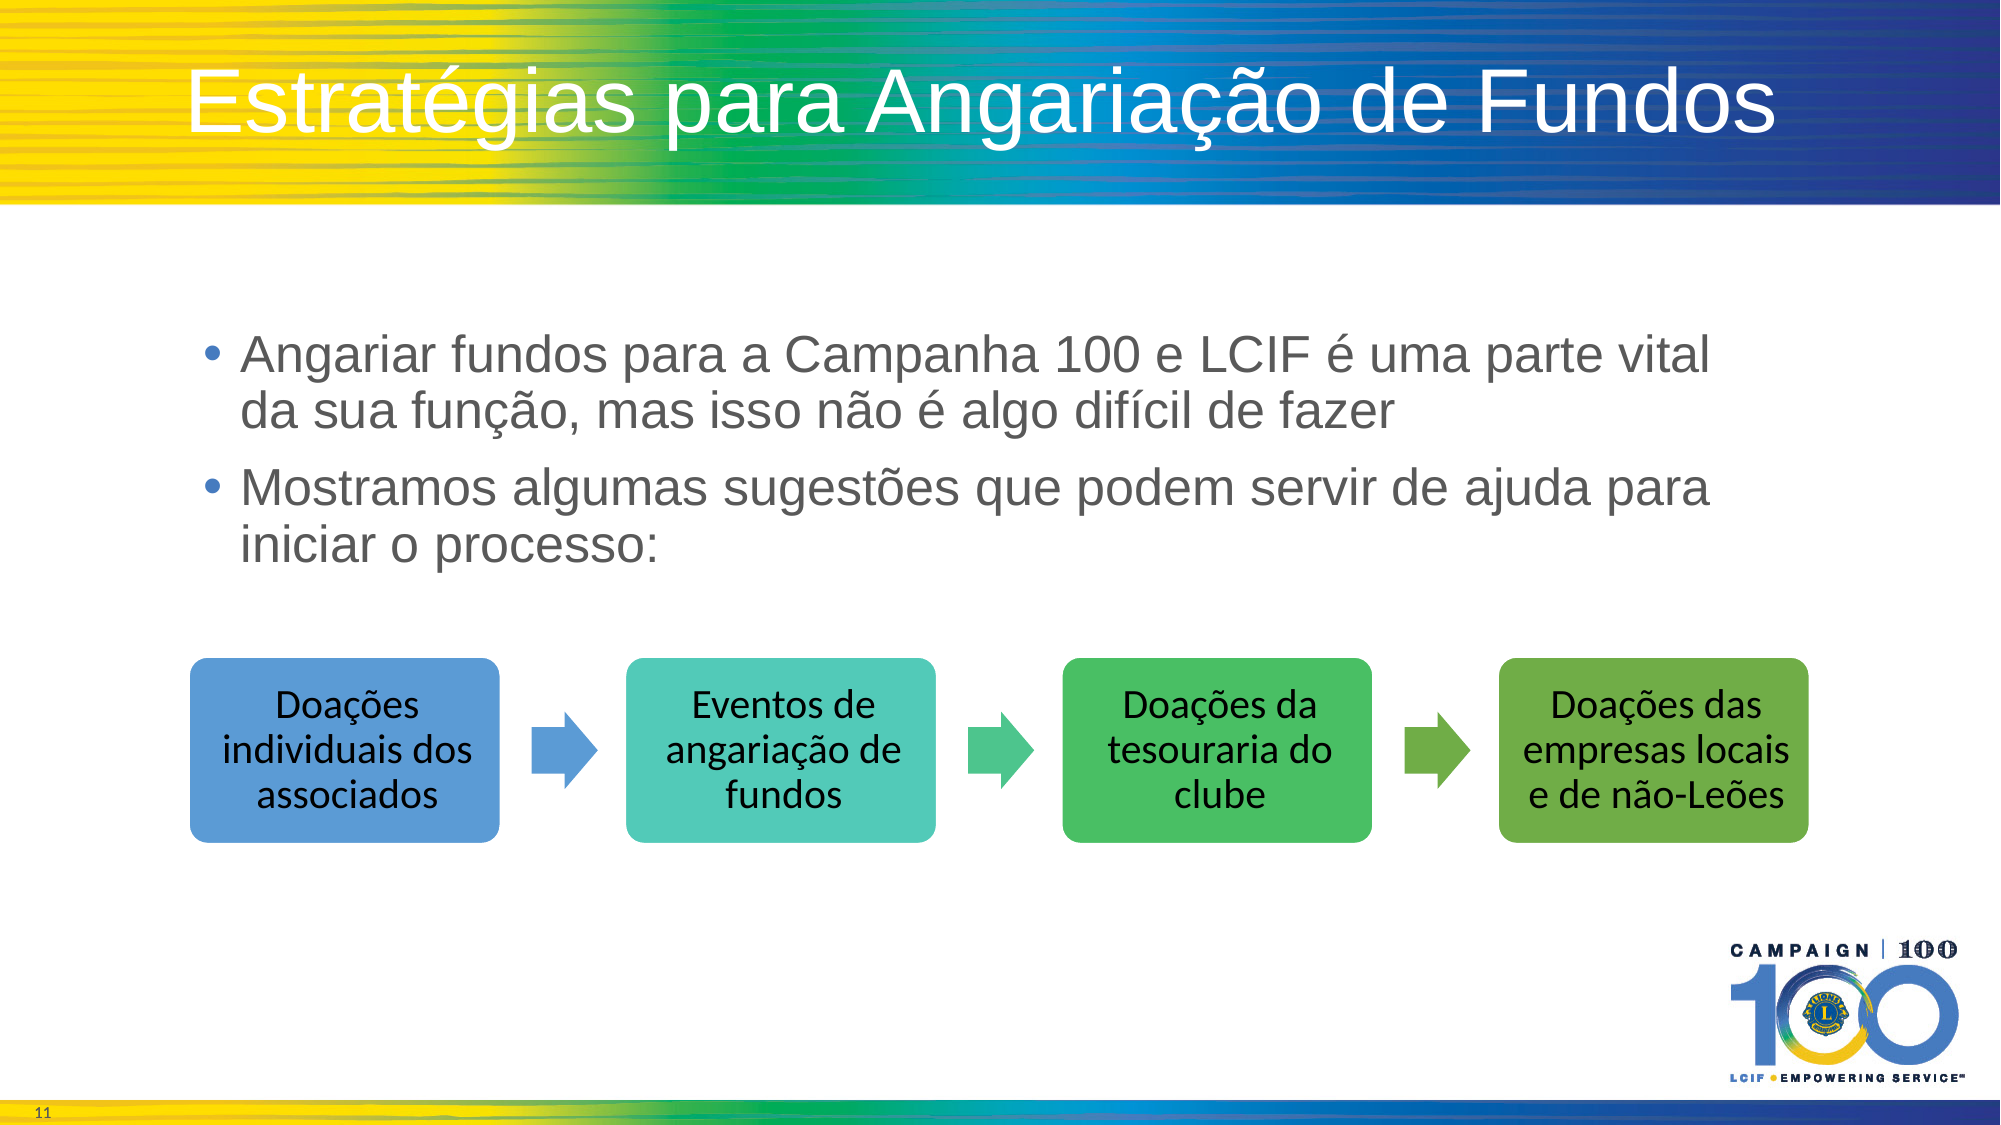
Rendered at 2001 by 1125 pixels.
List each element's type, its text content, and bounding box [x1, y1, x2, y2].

picture [0, 0, 2000, 1125]
title Estratégias para Angariação de Fundos [27, 46, 1938, 161]
list Angariar fundos para a Campanha 100 e LCIF é uma parte vital da sua função, mas isso não é algo difícil de fazer Mostramos algumas sugestões que podem servir de ajuda para iniciar o processo: [188, 320, 1777, 493]
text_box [188, 493, 1811, 1007]
